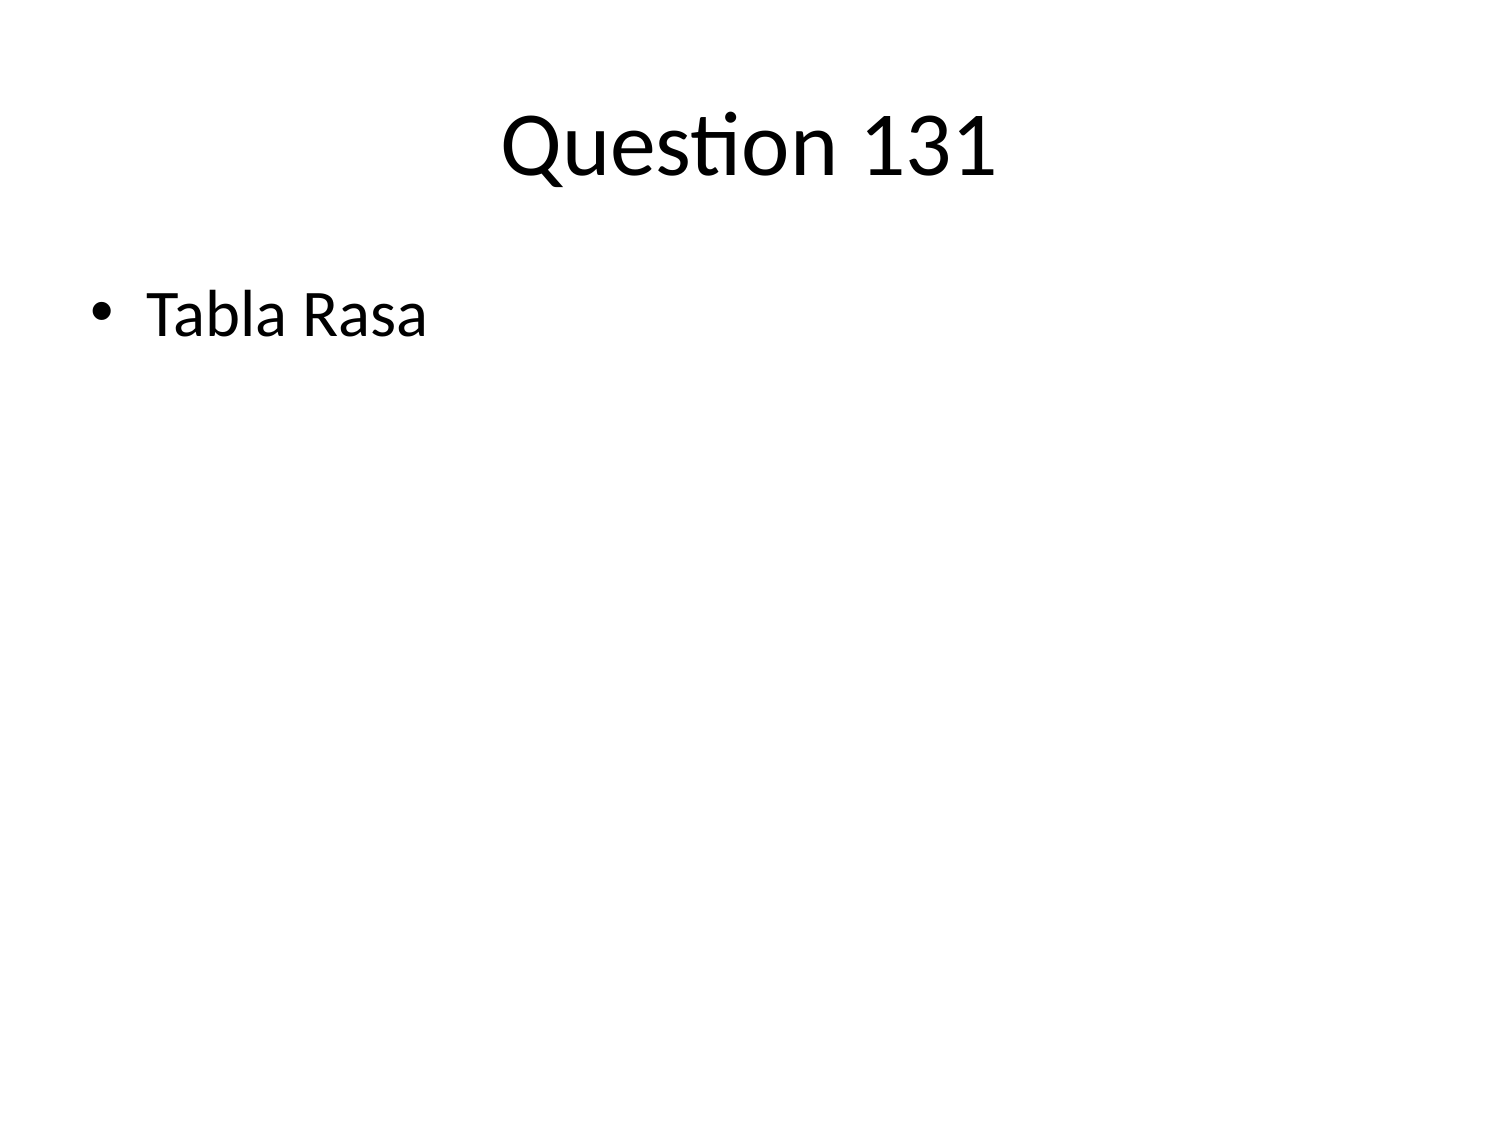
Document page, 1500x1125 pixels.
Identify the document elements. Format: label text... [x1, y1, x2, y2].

title Question 131 [75, 45, 1425, 233]
list Tabla Rasa [75, 262, 1425, 1005]
